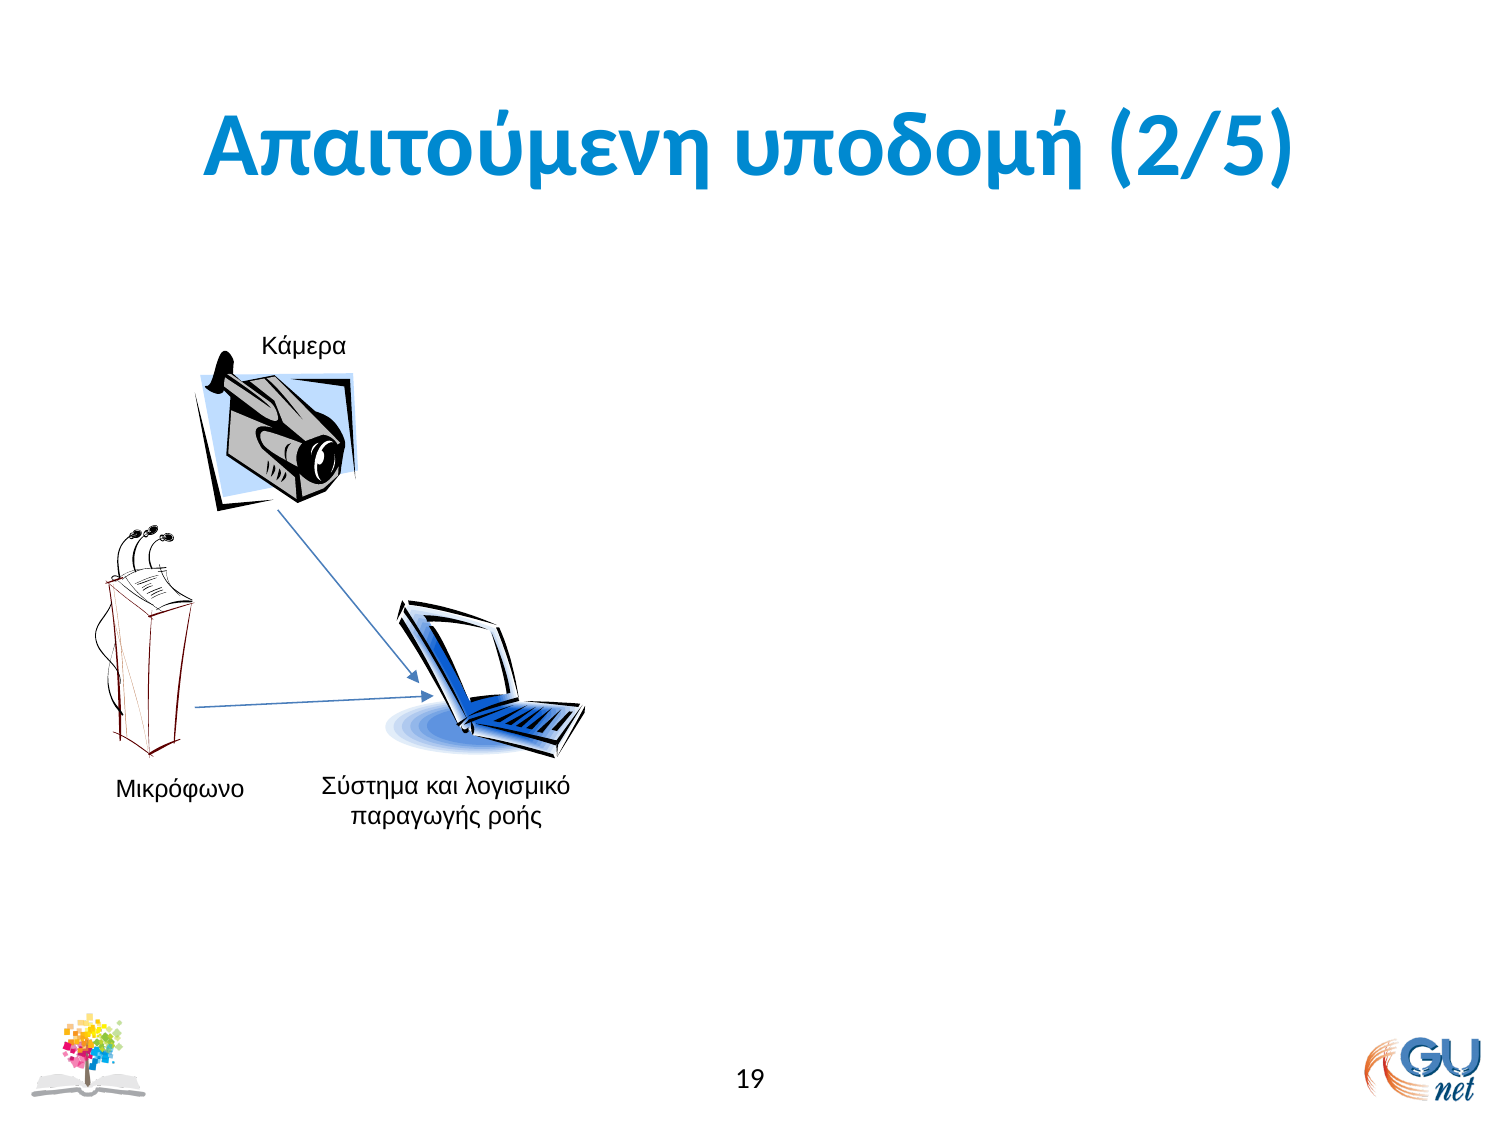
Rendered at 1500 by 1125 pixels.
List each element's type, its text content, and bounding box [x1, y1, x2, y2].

text_box Σύστημα και λογισμικό παραγωγής ροής [300, 761, 593, 837]
picture [385, 599, 586, 759]
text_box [277, 509, 420, 684]
picture [90, 523, 195, 759]
text_box Μικρόφωνο [93, 764, 300, 810]
picture [194, 349, 359, 512]
title Απαιτούμενη υποδομή (2/5) [74, 44, 1426, 233]
slide_number 19 [17, 1046, 1483, 1107]
text_box Κάμερα [246, 321, 539, 367]
picture [1359, 1030, 1486, 1108]
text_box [194, 695, 434, 708]
picture [29, 1007, 148, 1046]
